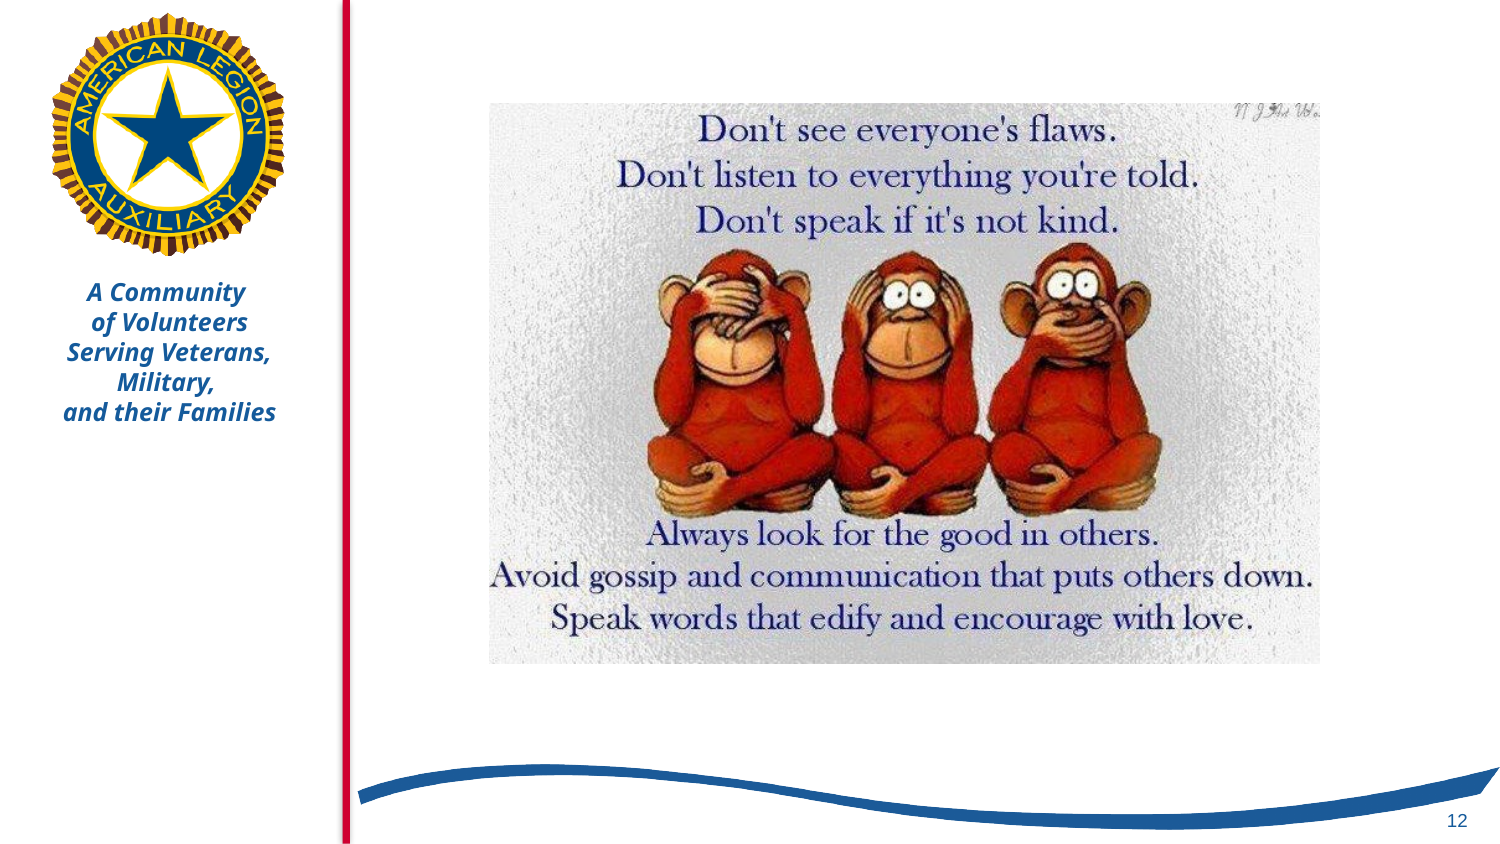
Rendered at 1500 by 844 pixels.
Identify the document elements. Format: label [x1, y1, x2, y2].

picture [357, 764, 1500, 830]
picture [489, 103, 1320, 664]
